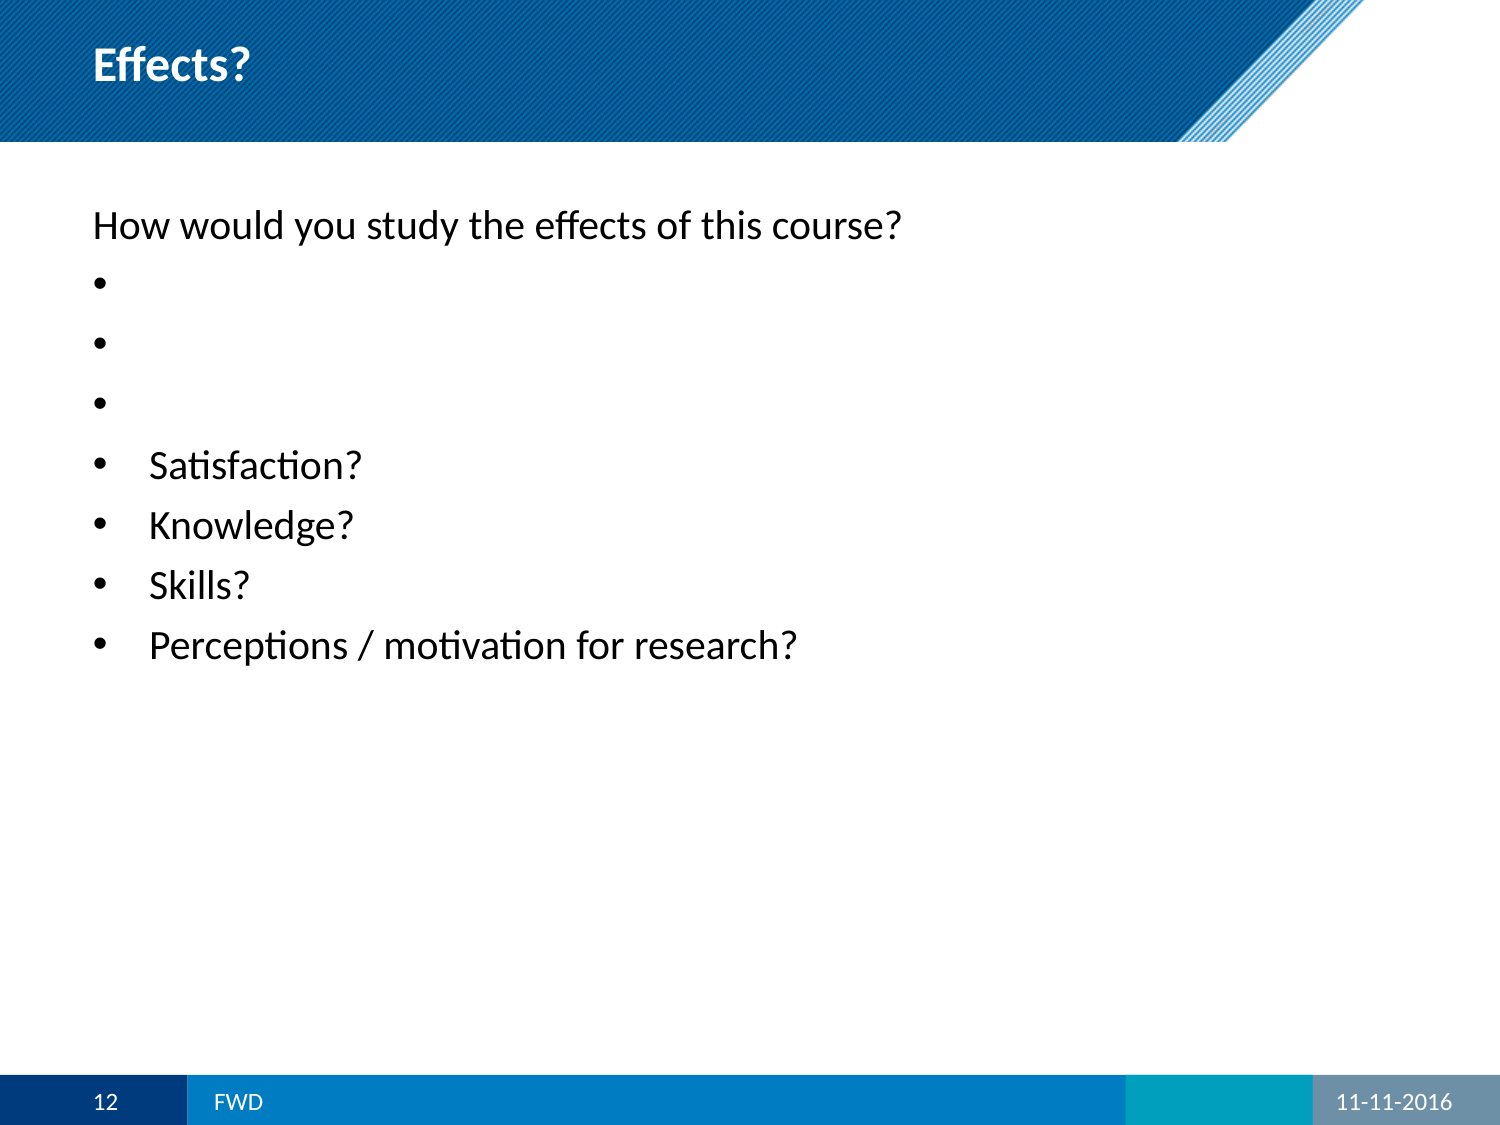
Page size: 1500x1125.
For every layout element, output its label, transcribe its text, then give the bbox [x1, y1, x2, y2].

title Effects? [92, 0, 1164, 141]
footer FWD [214, 1074, 987, 1125]
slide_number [1041, 1074, 1454, 1125]
slide_number 12 [92, 1074, 182, 1125]
list How would you study the effects of this course? Satisfaction? Knowledge? Skills? Perceptions / motivation for research? [92, 187, 1454, 1070]
